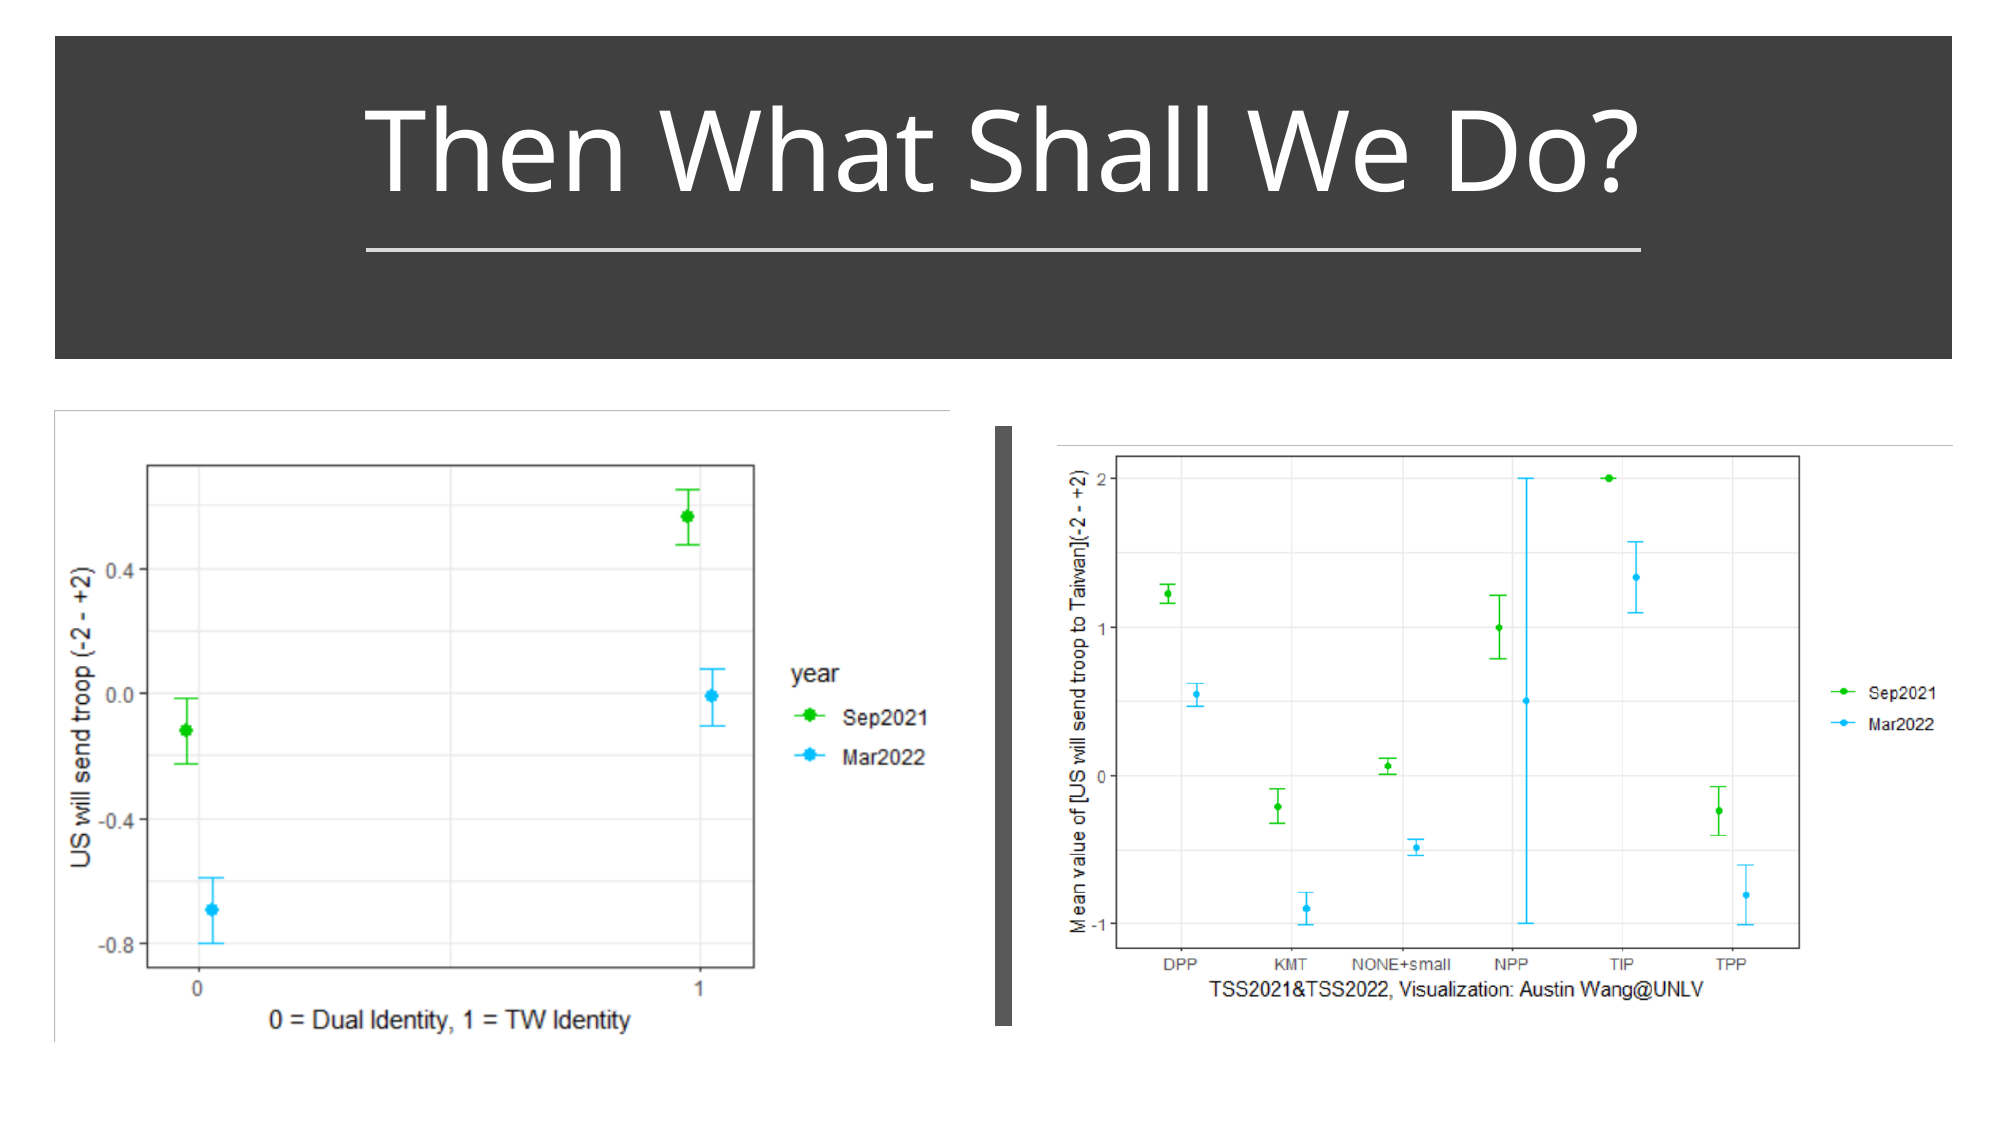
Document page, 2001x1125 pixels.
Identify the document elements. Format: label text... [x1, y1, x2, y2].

text_box [64, 45, 1942, 350]
title Then What Shall We Do? [89, 71, 1917, 224]
picture [54, 410, 950, 1042]
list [1057, 445, 1953, 1007]
